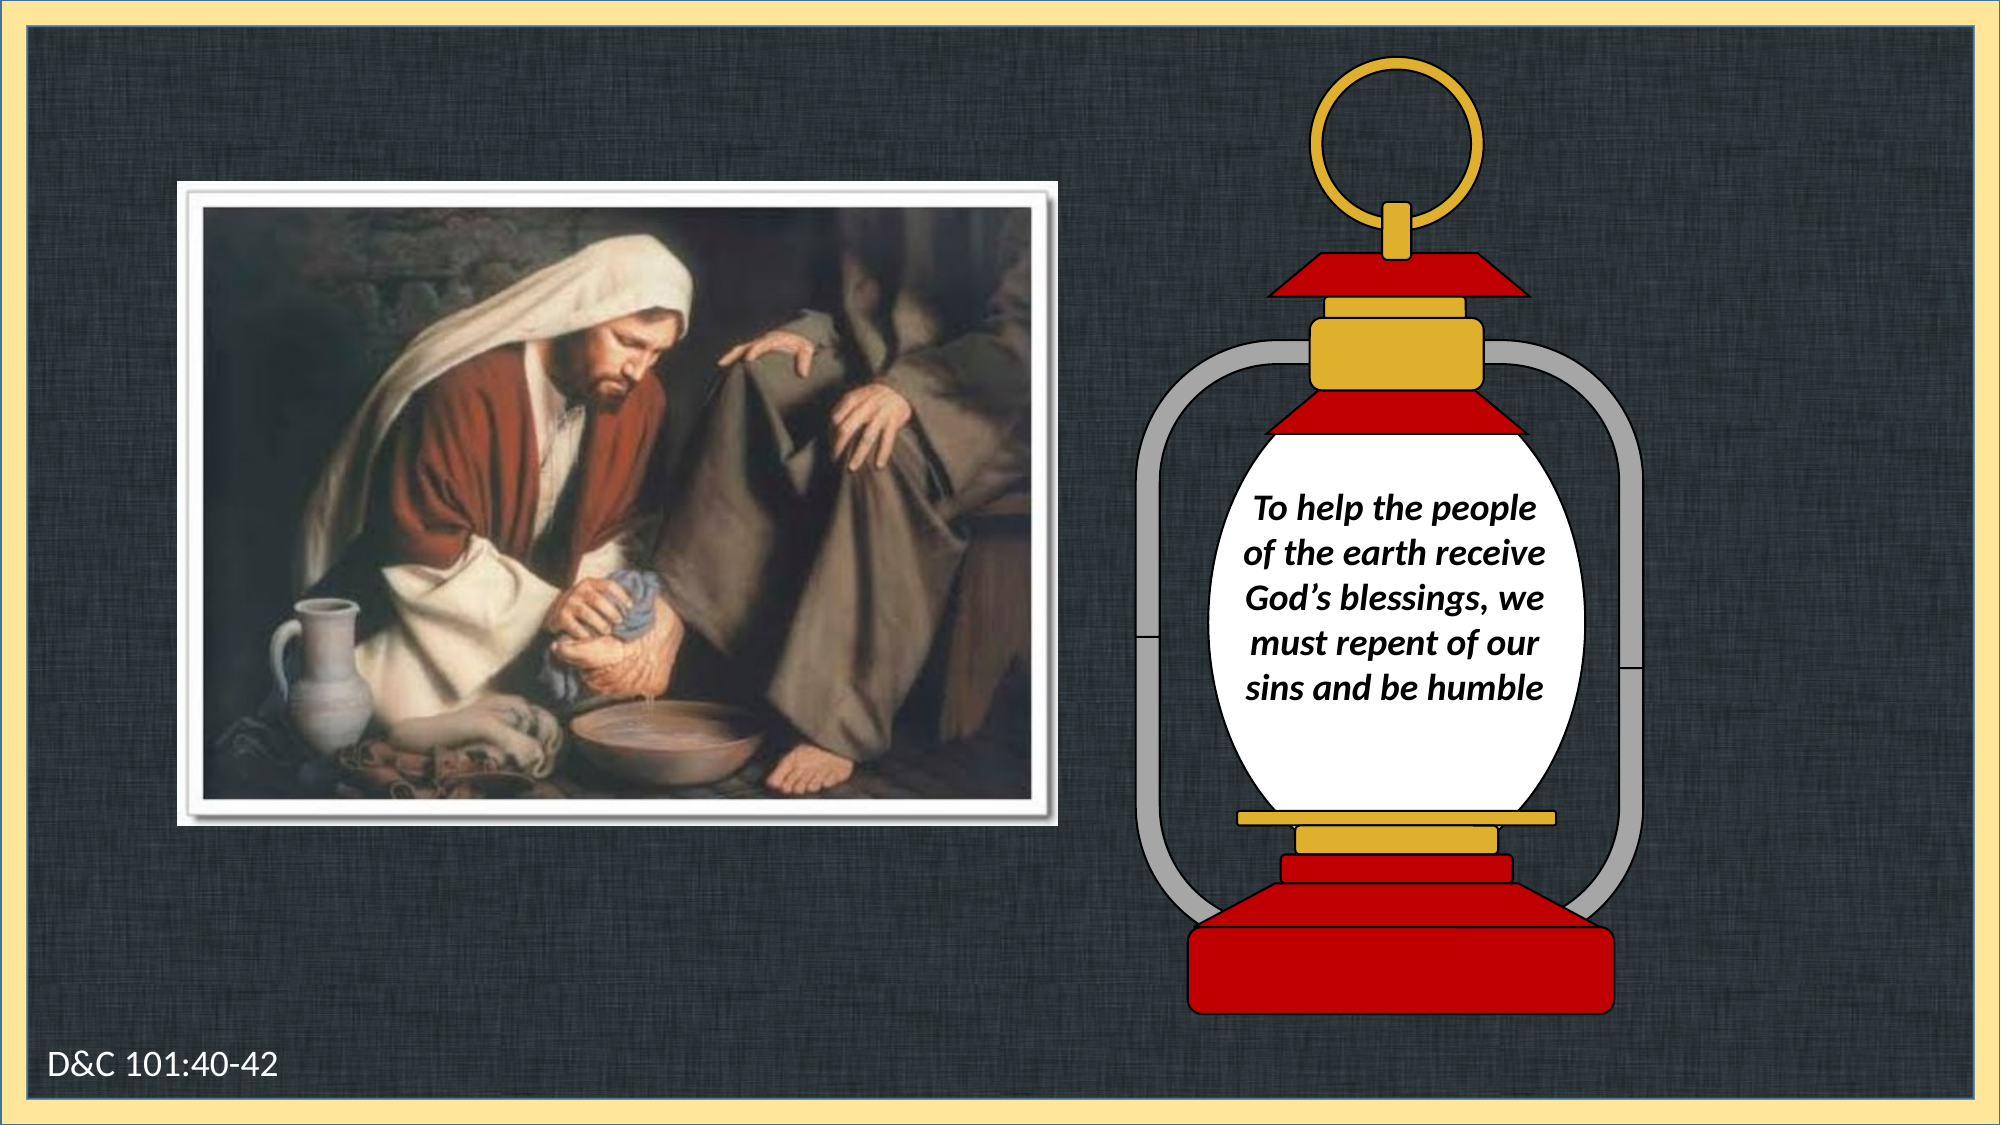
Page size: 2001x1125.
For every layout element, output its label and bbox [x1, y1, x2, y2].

picture [0, 0, 2000, 1125]
text_box [1135, 56, 1644, 1014]
